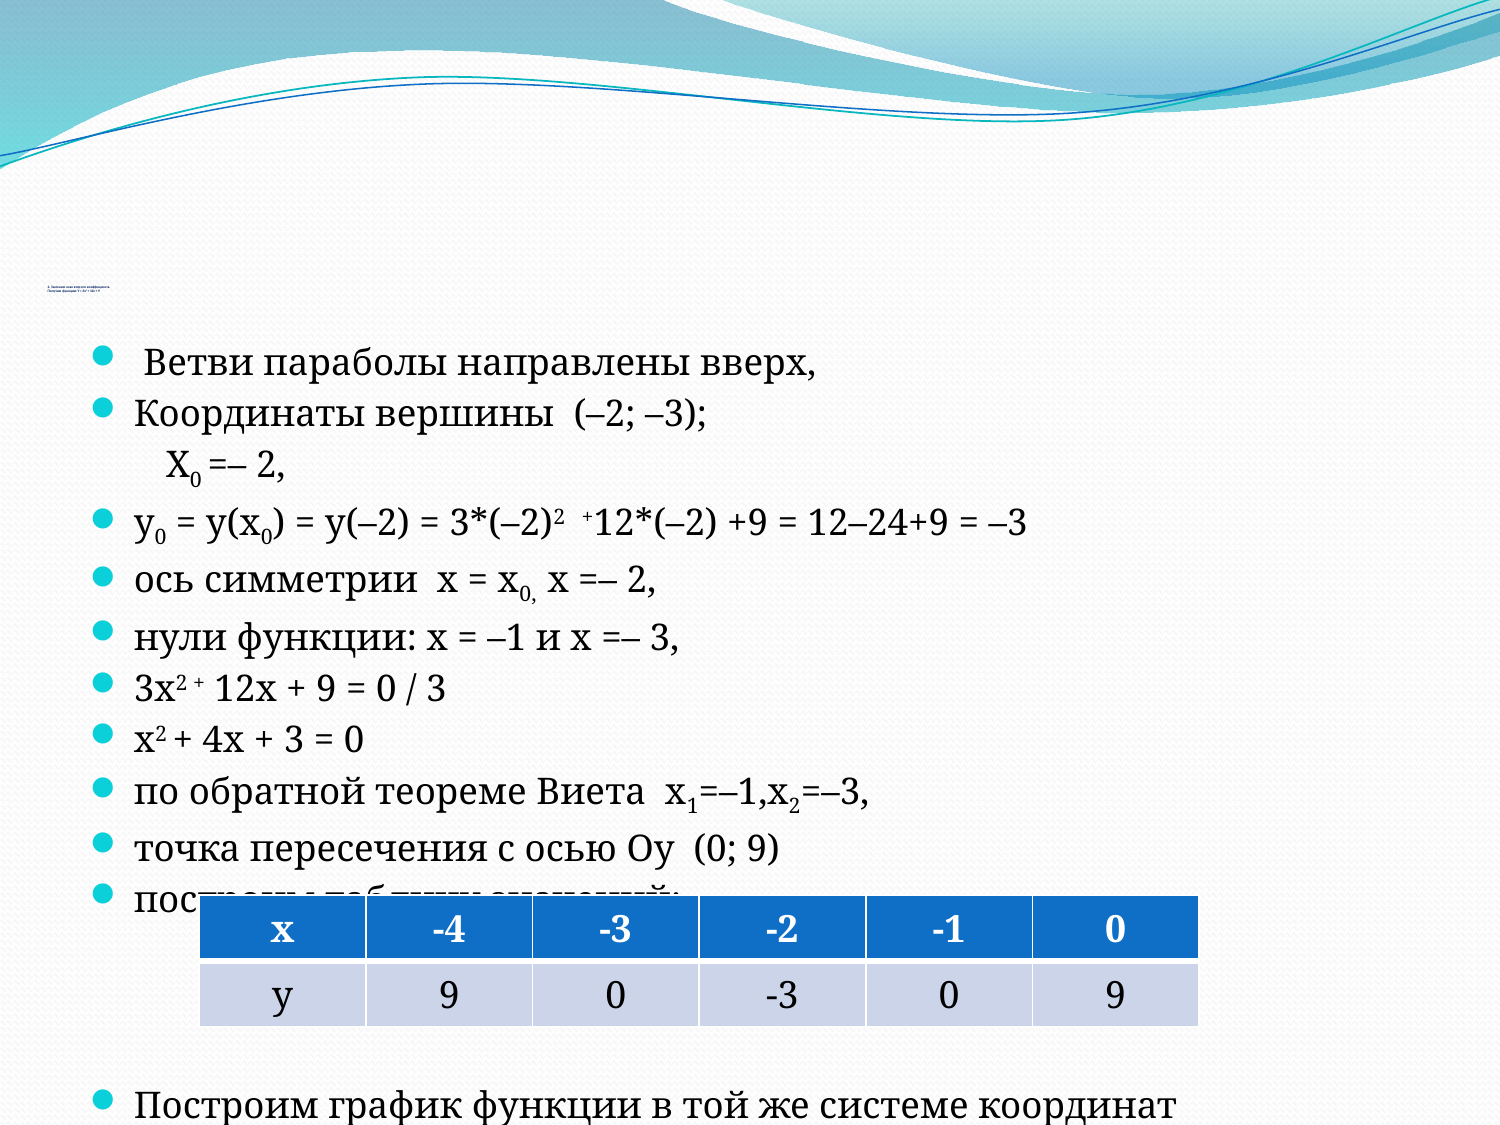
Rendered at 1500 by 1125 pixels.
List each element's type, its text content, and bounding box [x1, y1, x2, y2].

table_header 0 [1033, 896, 1198, 958]
table_header -3 [533, 896, 698, 958]
table_cell -3 [700, 964, 865, 1026]
table_cell 0 [533, 964, 698, 1026]
table_header х [200, 896, 365, 958]
table_cell 9 [367, 964, 532, 1026]
table_header -2 [700, 896, 865, 958]
table_header -4 [367, 896, 532, 958]
table_cell 9 [1033, 964, 1198, 1026]
table_header -1 [867, 896, 1032, 958]
title 2. Заменим знак второго коэффициента. Получим функцию Y = 3x2 + 12x + 9 [46, 128, 1395, 293]
table_cell 0 [867, 964, 1032, 1026]
list Ветви параболы направлены вверх, Координаты вершины (–2; –3); Х0 =– 2, у0 = у(х0) = у(–2) = 3*(–2)2 +12*(–2) +9 = 12–24+9 = –3 ось симметрии х = х0, х =– 2, нули функции: х = –1 и х =– 3, 3x2 + 12x + 9 = 0 / 3 x2 + 4x + 3 = 0 по обратной теореме Виета х1=–1,х2=–3, точка пересечения с осью Оу (0; 9) построим таблицу значений: Построим график функции в той же системе координат [75, 331, 1425, 1125]
table_cell у [200, 964, 365, 1026]
